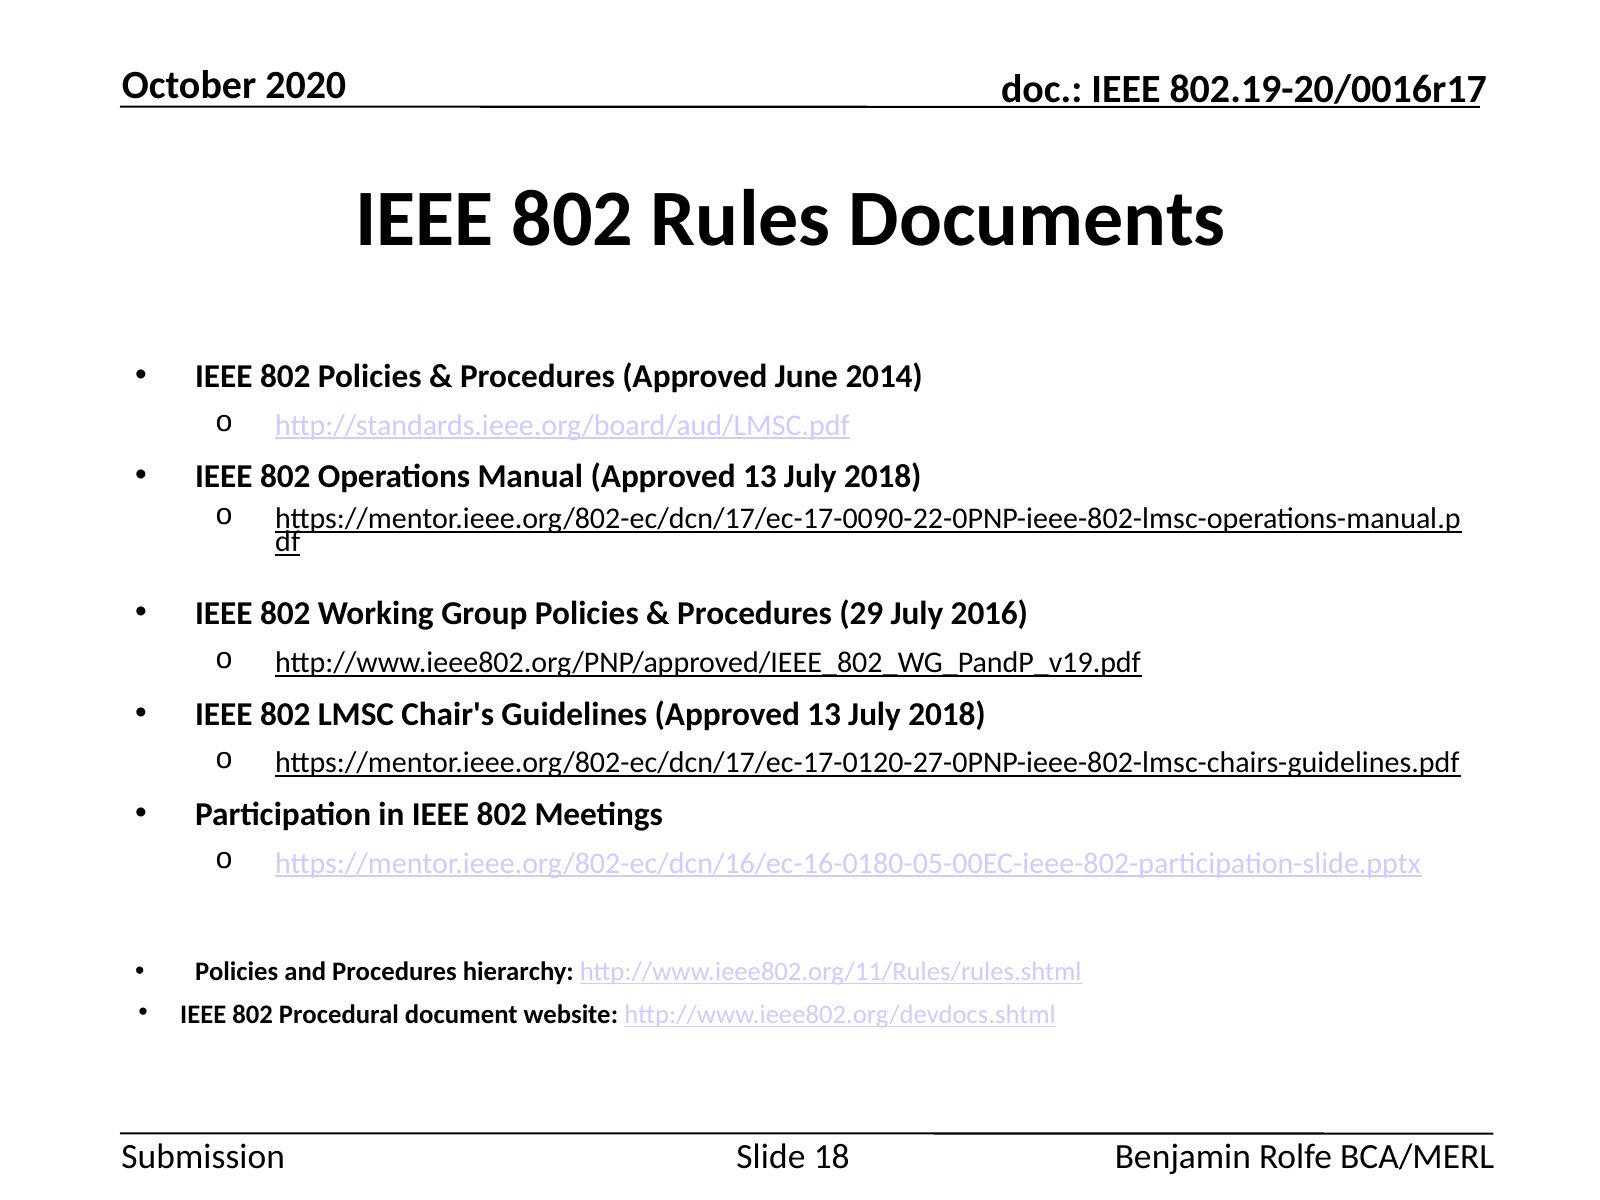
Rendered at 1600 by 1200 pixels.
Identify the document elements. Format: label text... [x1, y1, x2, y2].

list IEEE 802 Policies & Procedures (Approved June 2014) http://standards.ieee.org/board/aud/LMSC.pdf IEEE 802 Operations Manual (Approved 13 July 2018) https://mentor.ieee.org/802-ec/dcn/17/ec-17-0090-22-0PNP-ieee-802-lmsc-operations-manual.pdf IEEE 802 Working Group Policies & Procedures (29 July 2016) http://www.ieee802.org/PNP/approved/IEEE_802_WG_PandP_v19.pdf IEEE 802 LMSC Chair's Guidelines (Approved 13 July 2018) https://mentor.ieee.org/802-ec/dcn/17/ec-17-0120-27-0PNP-ieee-802-lmsc-chairs-guidelines.pdf Participation in IEEE 802 Meetings https://mentor.ieee.org/802-ec/dcn/16/ec-16-0180-05-00EC-ieee-802-participation-slide.pptx Policies and Procedures hierarchy: http://www.ieee802.org/11/Rules/rules.shtml IEEE 802 Procedural document website: http://www.ieee802.org/devdocs.shtml [119, 346, 1480, 1067]
title IEEE 802 Rules Documents [119, 119, 1480, 307]
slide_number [121, 58, 451, 107]
slide_number Slide 18 [733, 1132, 854, 1197]
footer Benjamin Rolfe BCA/MERL [937, 1132, 1495, 1174]
